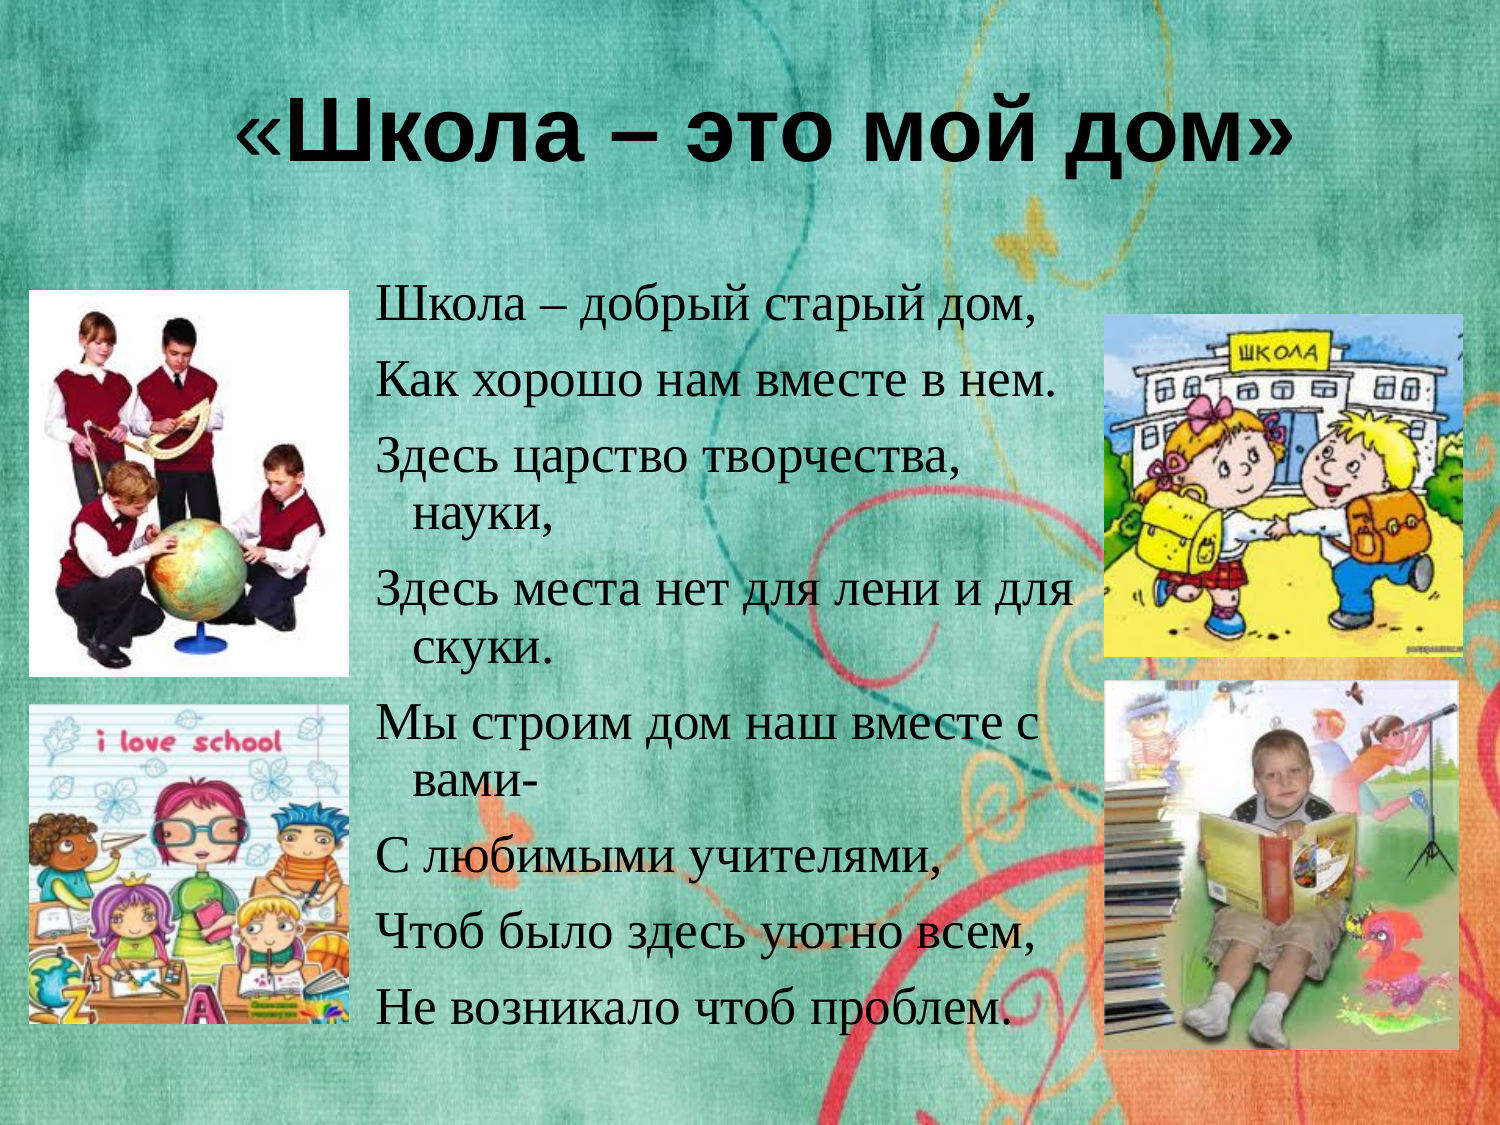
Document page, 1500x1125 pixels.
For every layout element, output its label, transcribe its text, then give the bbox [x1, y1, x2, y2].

picture [0, 0, 1500, 1125]
title «Школа – это мой дом» [218, 42, 1365, 220]
list Школа – добрый старый дом, Как хорошо нам вместе в нем. Здесь царство творчества, науки, Здесь места нет для лени и для скуки. Мы строим дом наш вместе с вами- С любимыми учителями, Чтоб было здесь уютно всем, Не возникало чтоб проблем. [360, 267, 1095, 1052]
